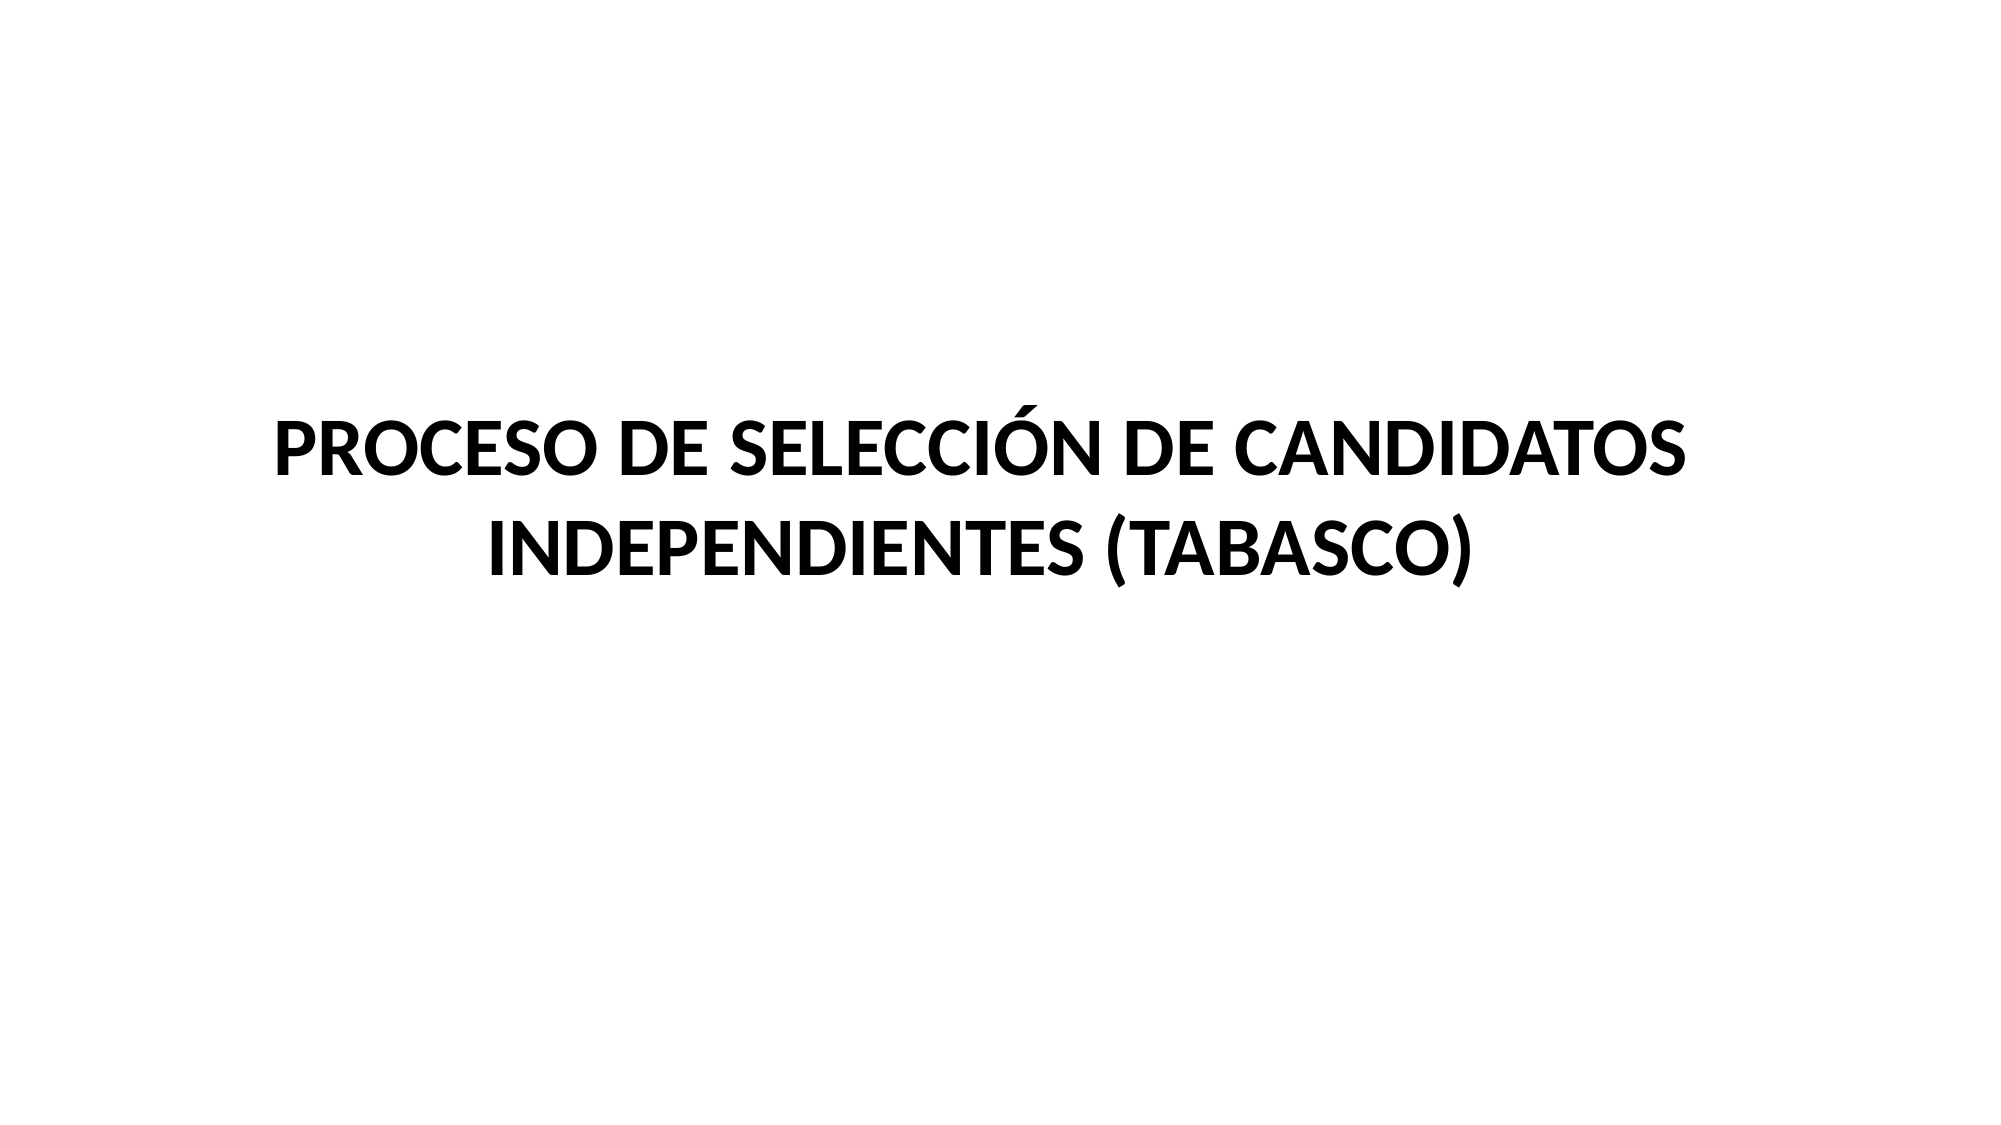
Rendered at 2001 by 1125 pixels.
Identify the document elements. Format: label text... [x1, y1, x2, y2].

text_box PROCESO DE SELECCIÓN DE CANDIDATOS INDEPENDIENTES (TABASCO) [166, 384, 1795, 600]
